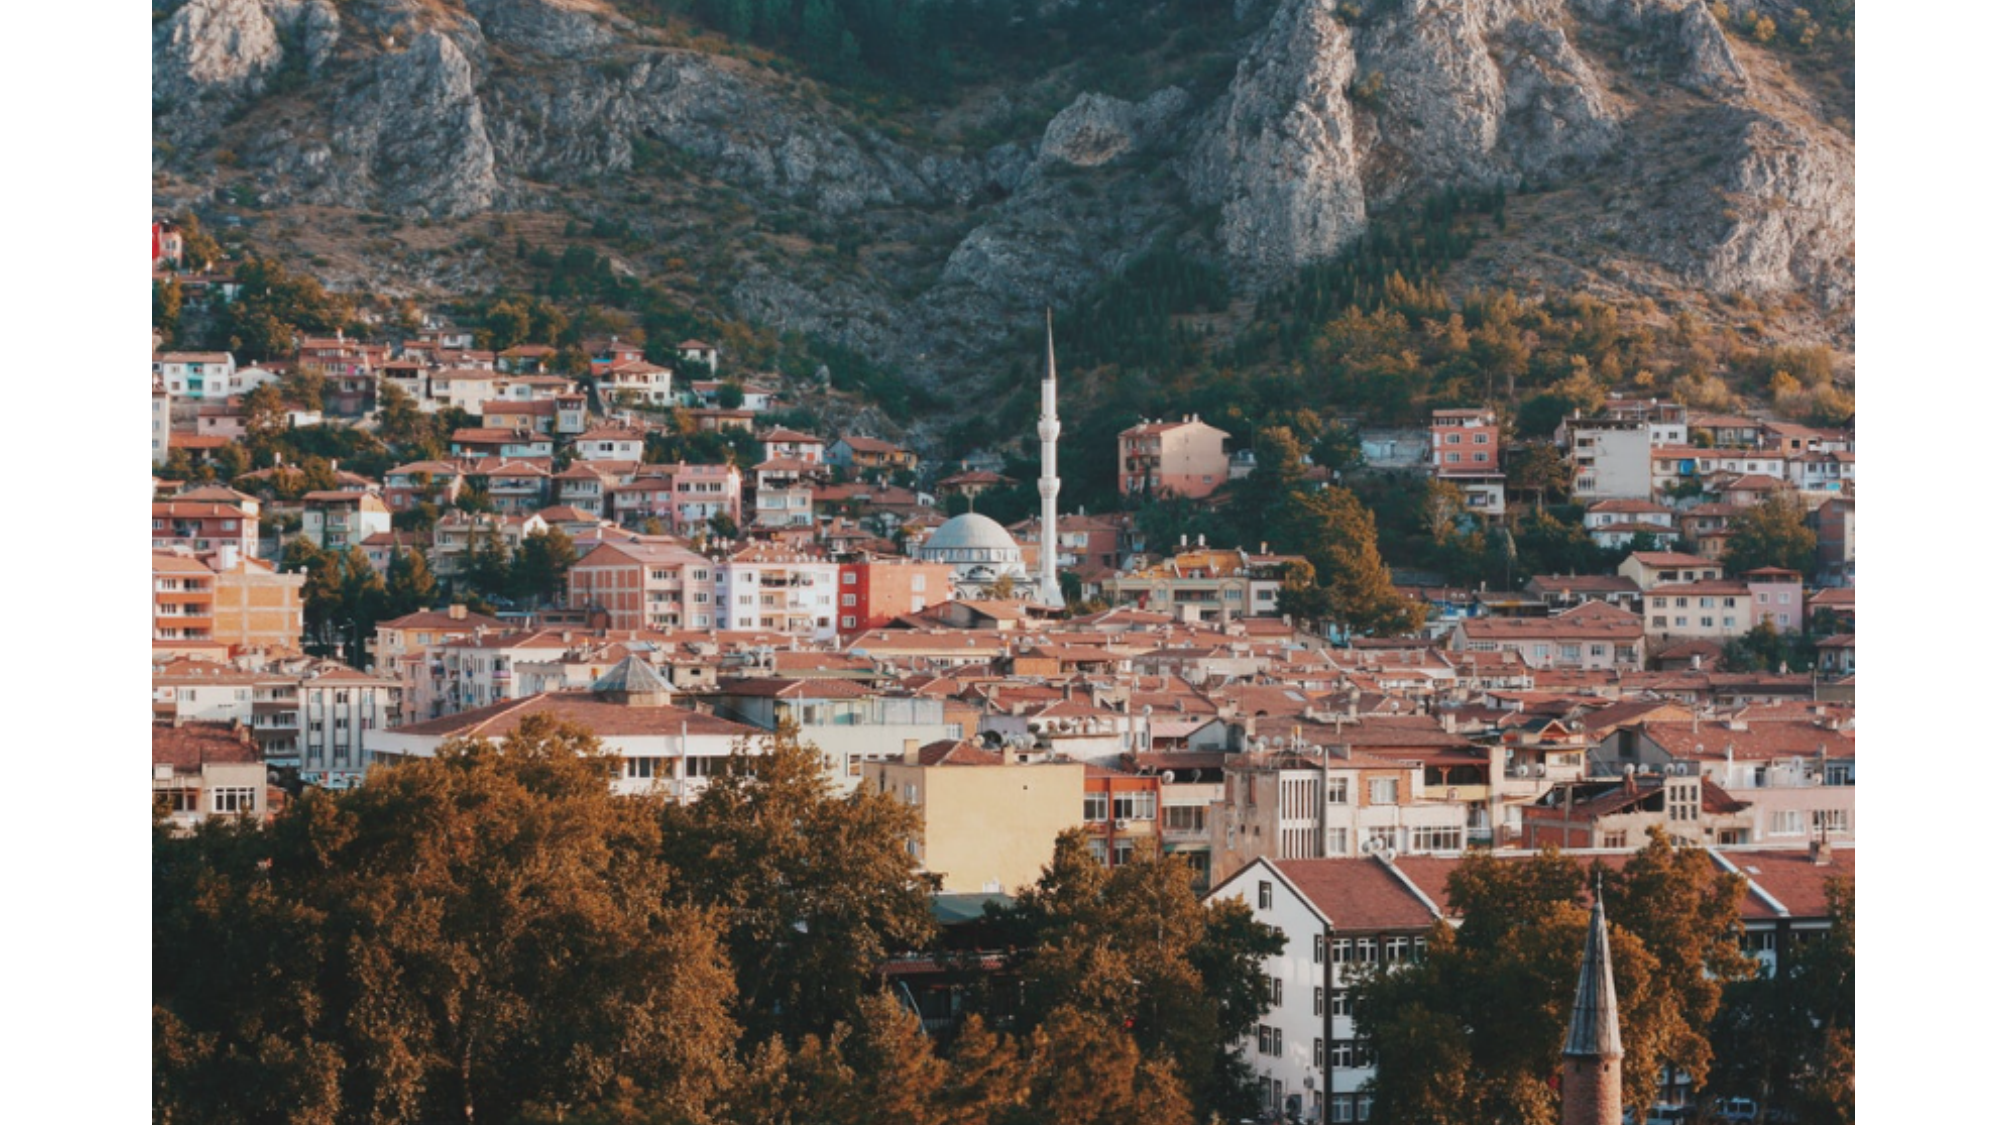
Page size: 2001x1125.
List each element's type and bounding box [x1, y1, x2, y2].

picture [152, 0, 1855, 1125]
